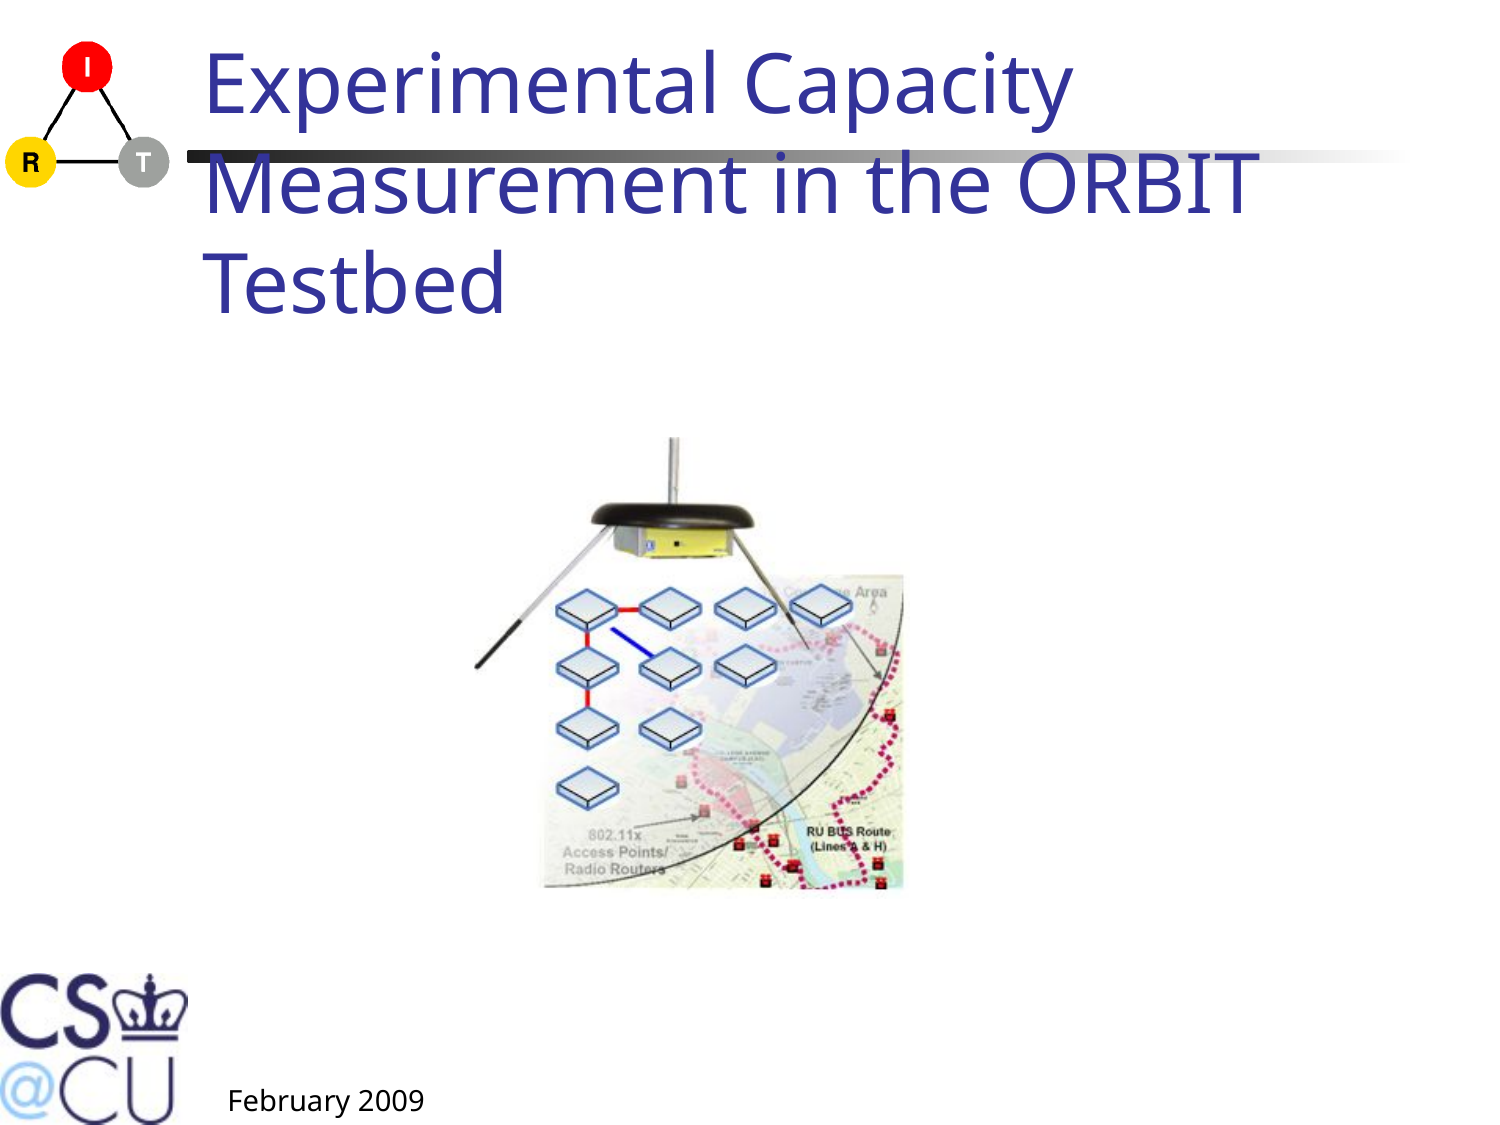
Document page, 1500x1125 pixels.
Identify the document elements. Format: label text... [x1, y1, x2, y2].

picture [474, 437, 910, 899]
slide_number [212, 1049, 526, 1125]
picture [0, 37, 173, 192]
title Experimental Capacity Measurement in the ORBIT Testbed [187, 24, 1467, 338]
picture [0, 973, 188, 1125]
